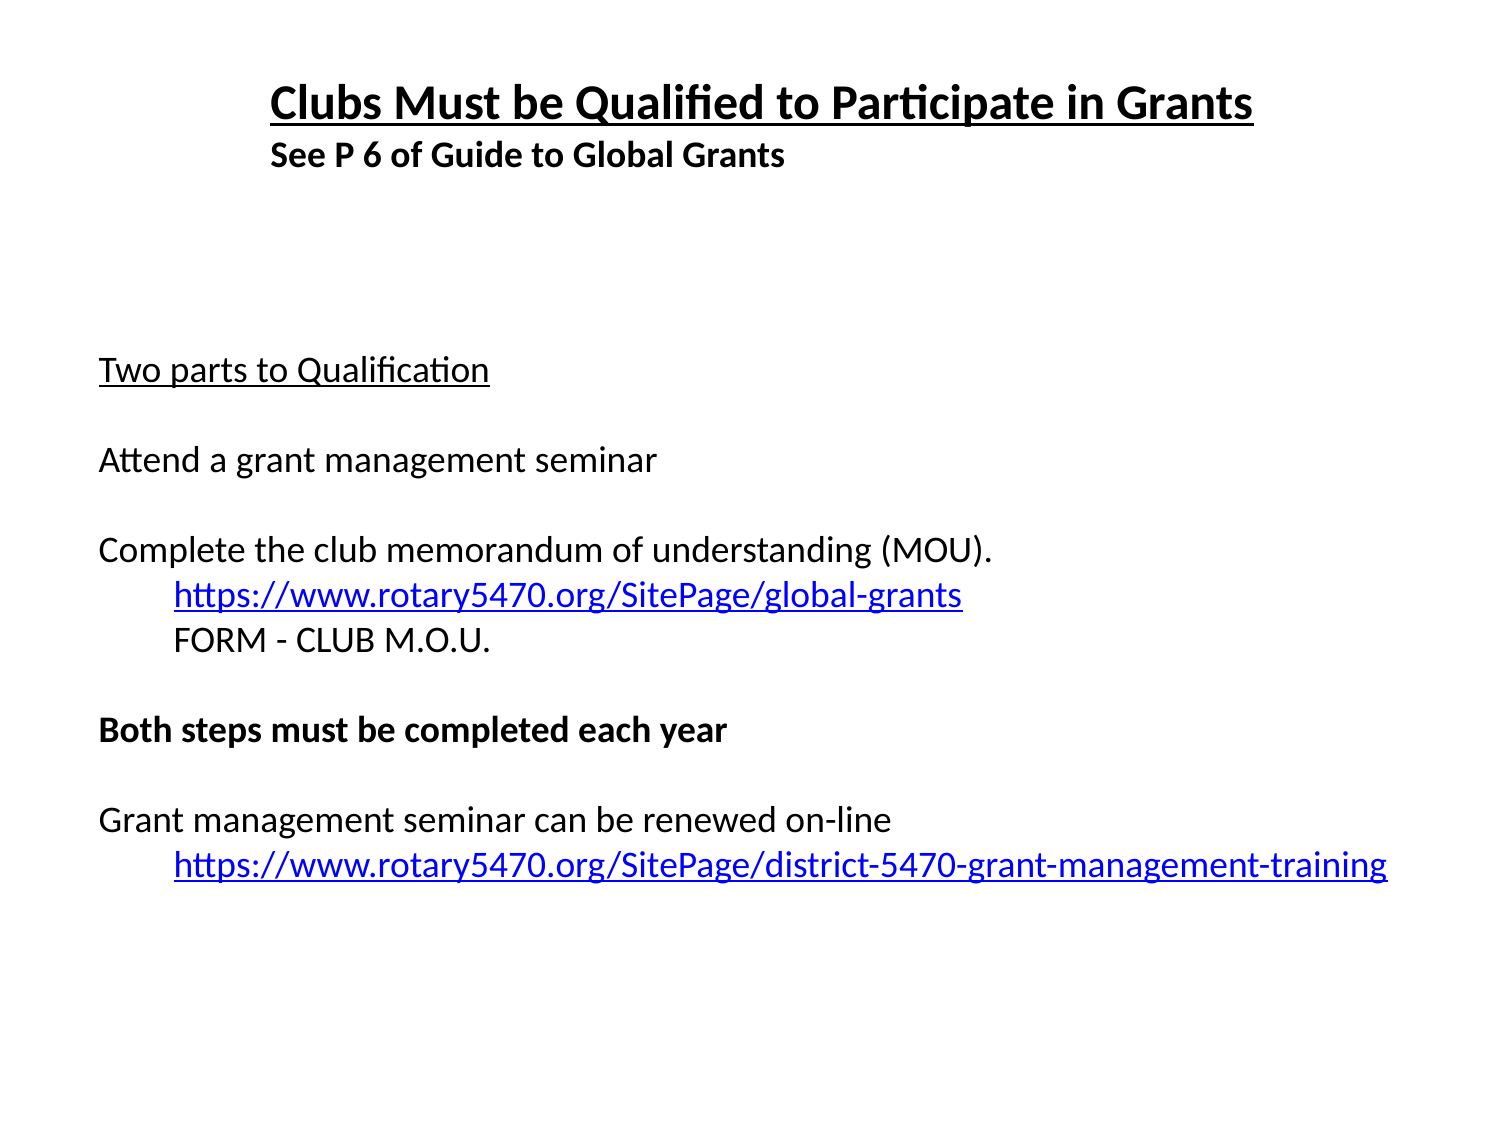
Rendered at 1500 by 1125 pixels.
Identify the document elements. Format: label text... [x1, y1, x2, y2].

text_box Clubs Must be Qualified to Participate in Grants See P 6 of Guide to Global Grants [255, 62, 1269, 183]
text_box Two parts to Qualification Attend a grant management seminar Complete the club memorandum of understanding (MOU). https://www.rotary5470.org/SitePage/global-grants FORM - CLUB M.O.U. Both steps must be completed each year Grant management seminar can be renewed on-line https://www.rotary5470.org/SitePage/district-5470-grant-management-training [83, 337, 1404, 983]
